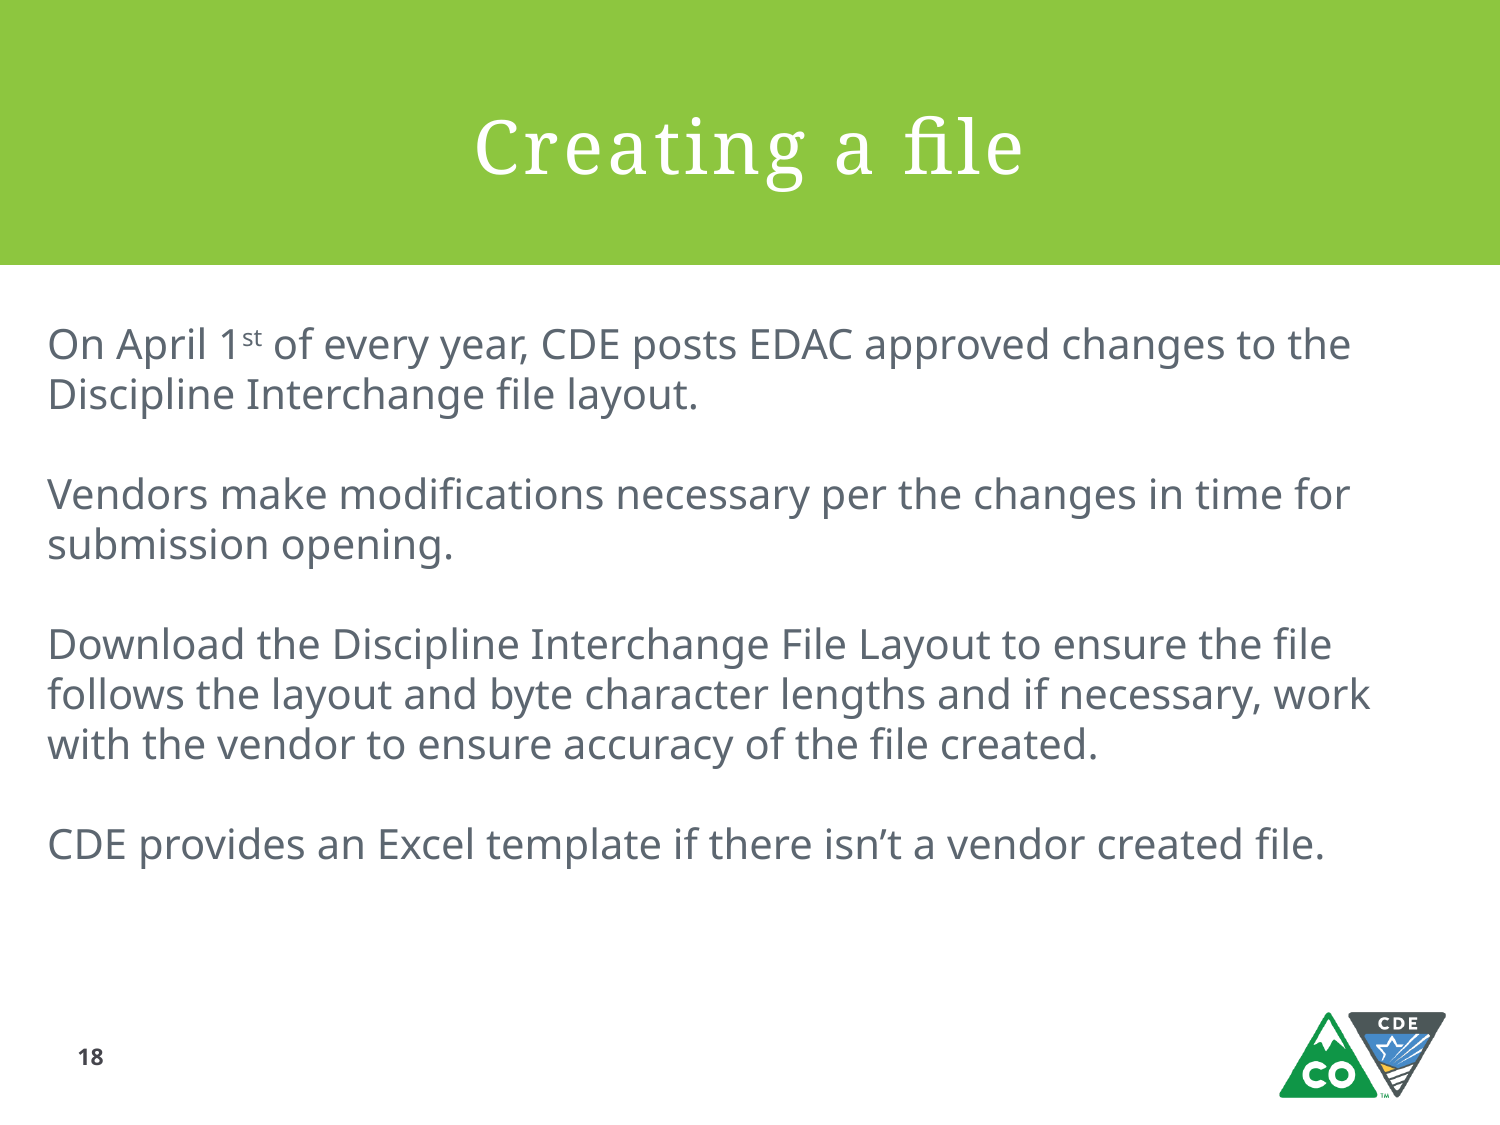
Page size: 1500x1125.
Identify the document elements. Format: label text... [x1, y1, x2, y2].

text_box On April 1st of every year, CDE posts EDAC approved changes to the Discipline Interchange file layout. Vendors make modifications necessary per the changes in time for submission opening. Download the Discipline Interchange File Layout to ensure the file follows the layout and byte character lengths and if necessary, work with the vendor to ensure accuracy of the file created. CDE provides an Excel template if there isn’t a vendor created file. [32, 310, 1468, 875]
title Creating a file [62, 58, 1438, 232]
footer 18 [62, 1027, 538, 1088]
